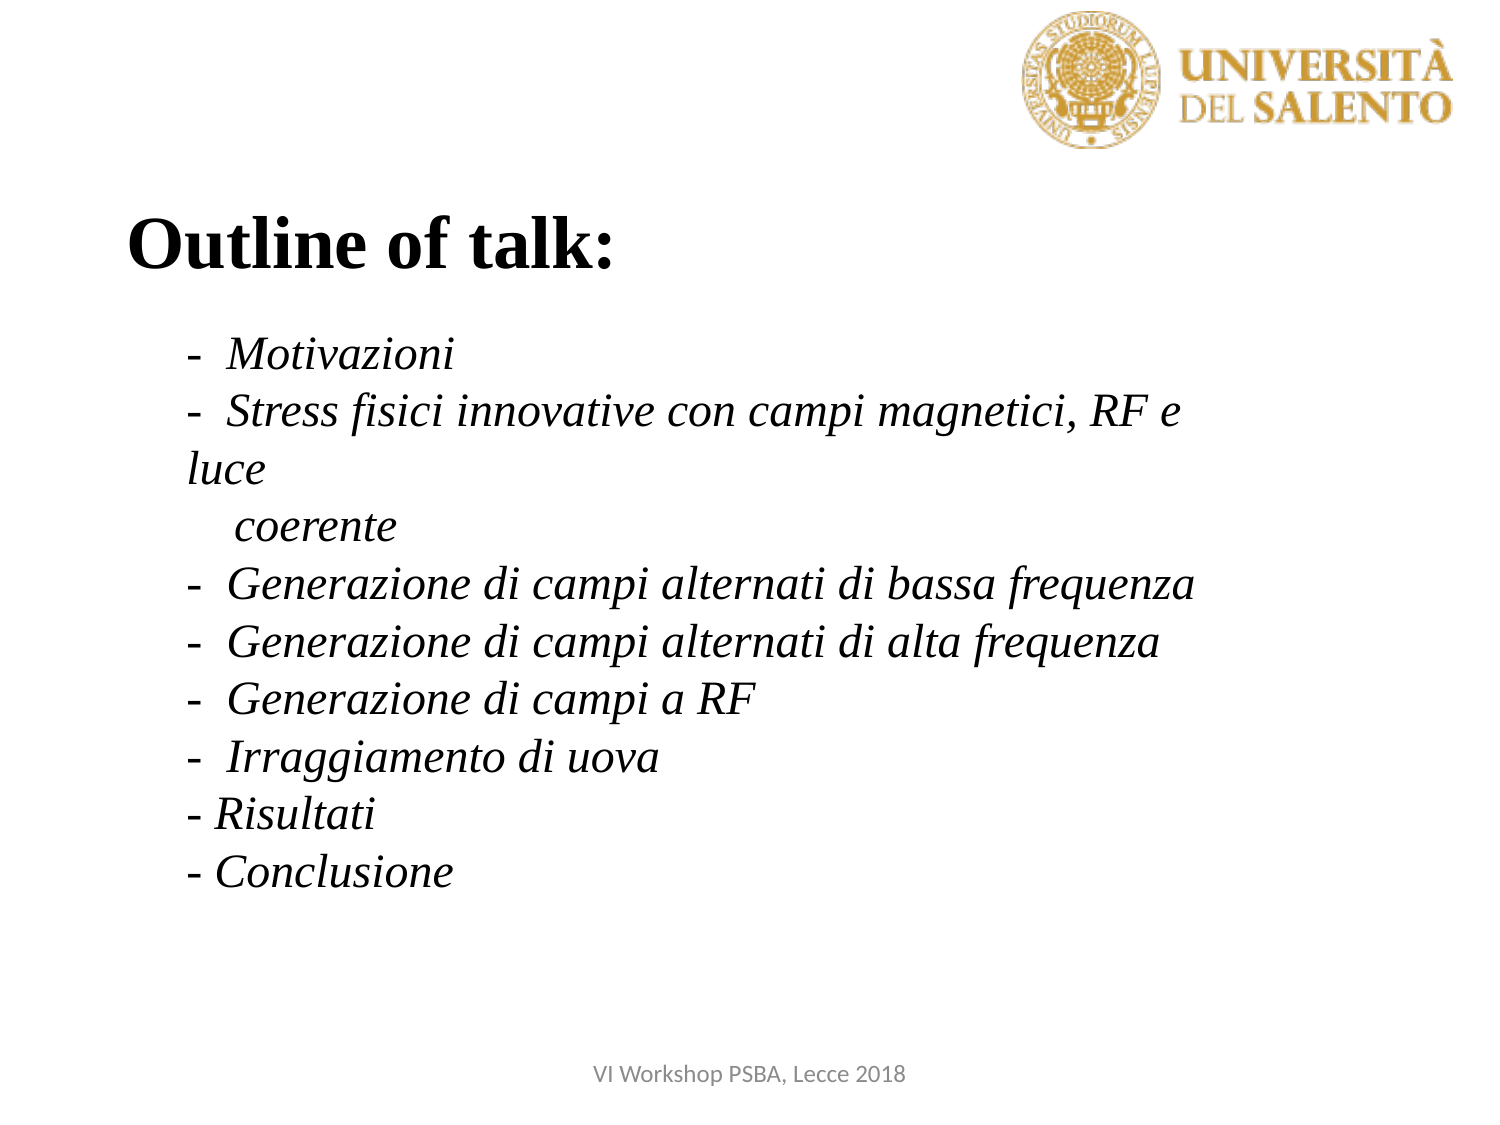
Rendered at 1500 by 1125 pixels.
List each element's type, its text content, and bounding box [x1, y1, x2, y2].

picture [1021, 11, 1453, 150]
text_box Outline of talk: [112, 186, 771, 352]
title - Motivazioni - Stress fisici innovative con campi magnetici, RF e luce coerente - Generazione di campi alternati di bassa frequenza - Generazione di campi alternati di alta frequenza - Generazione di campi a RF - Irraggiamento di uova - Risultati - Conclusione [123, 255, 1270, 905]
footer VI Workshop PSBA, Lecce 2018 [512, 1042, 988, 1103]
